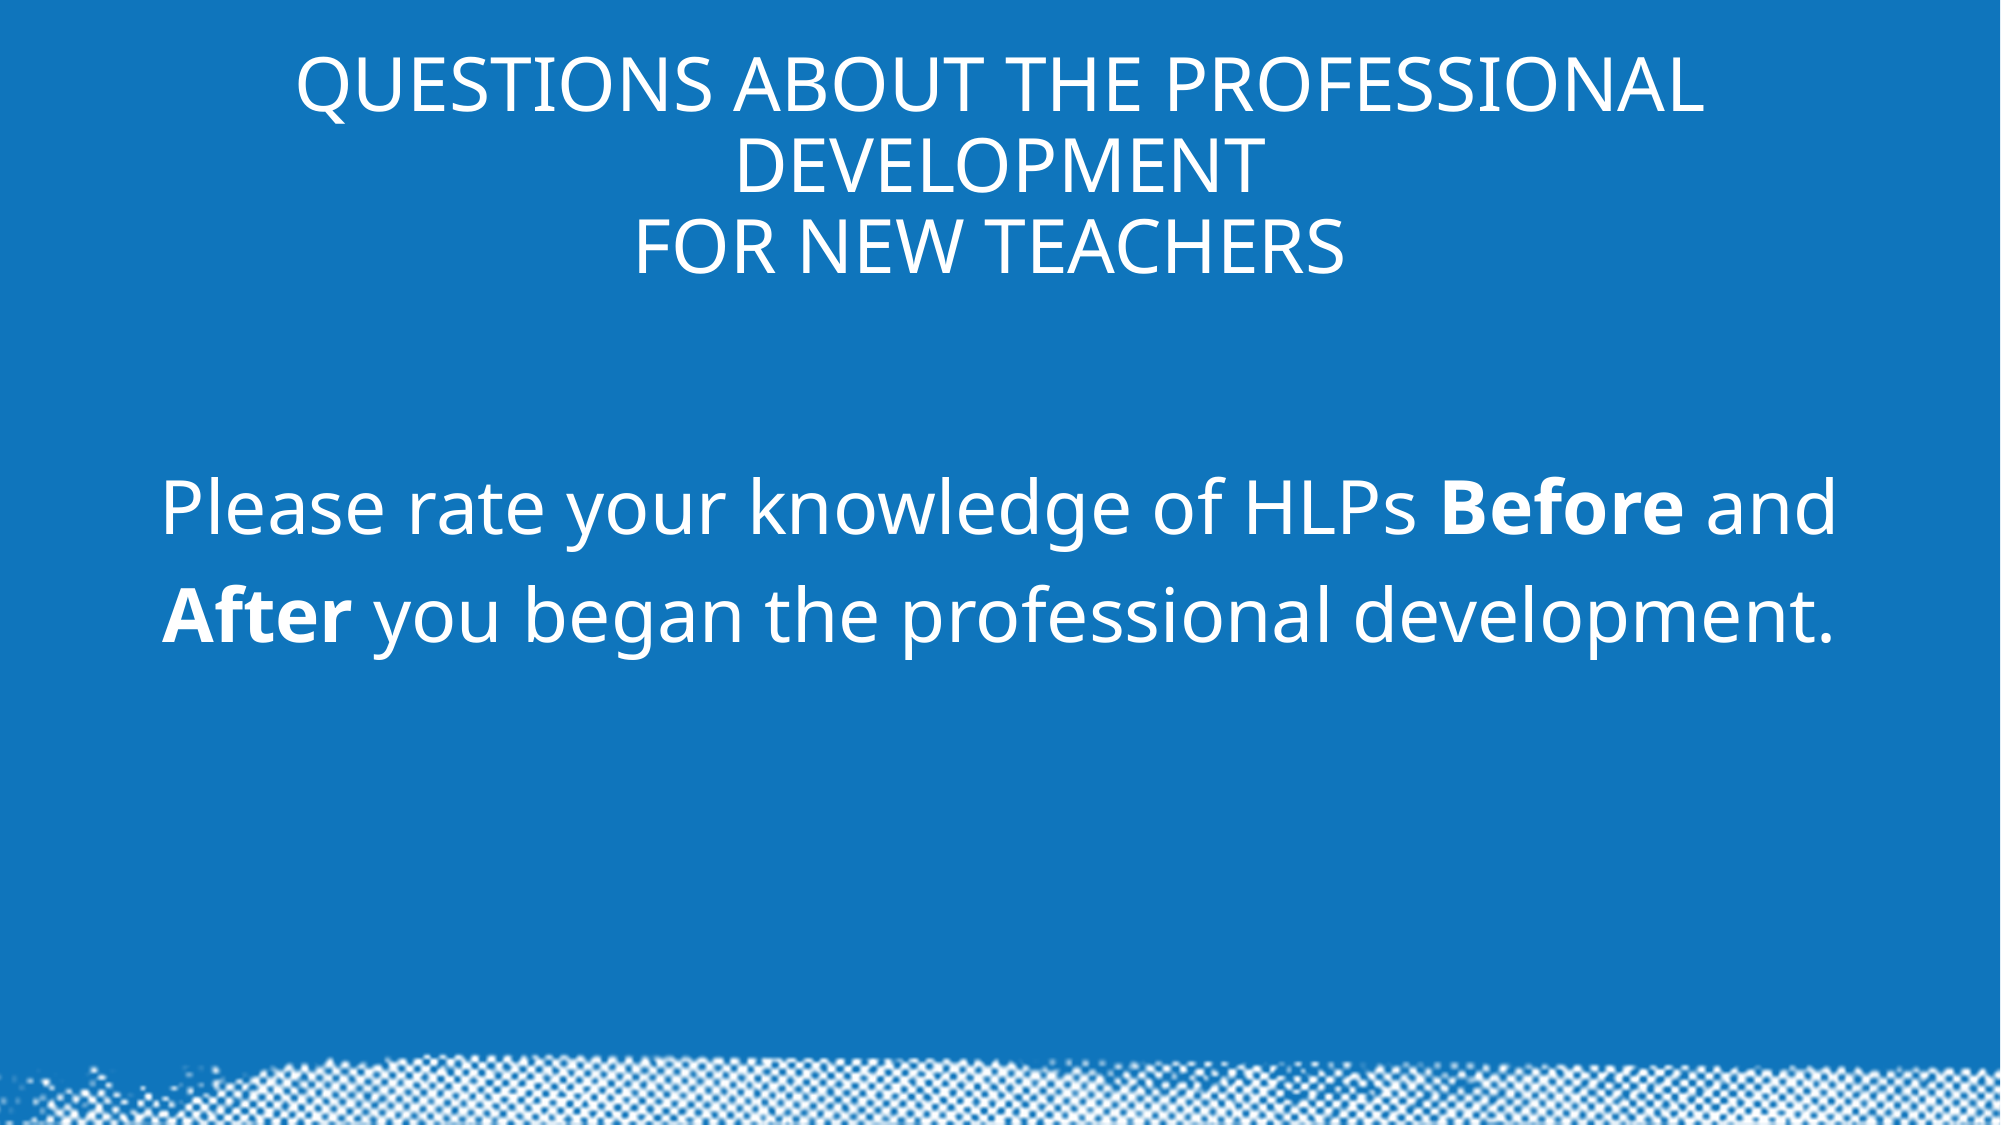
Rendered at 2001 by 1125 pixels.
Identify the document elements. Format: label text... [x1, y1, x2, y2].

list Please rate your knowledge of HLPs Before and After you began the professional development. [137, 434, 1863, 995]
title Questions about the professional development For New Teachers [137, 59, 1863, 278]
picture [0, 0, 2001, 1125]
